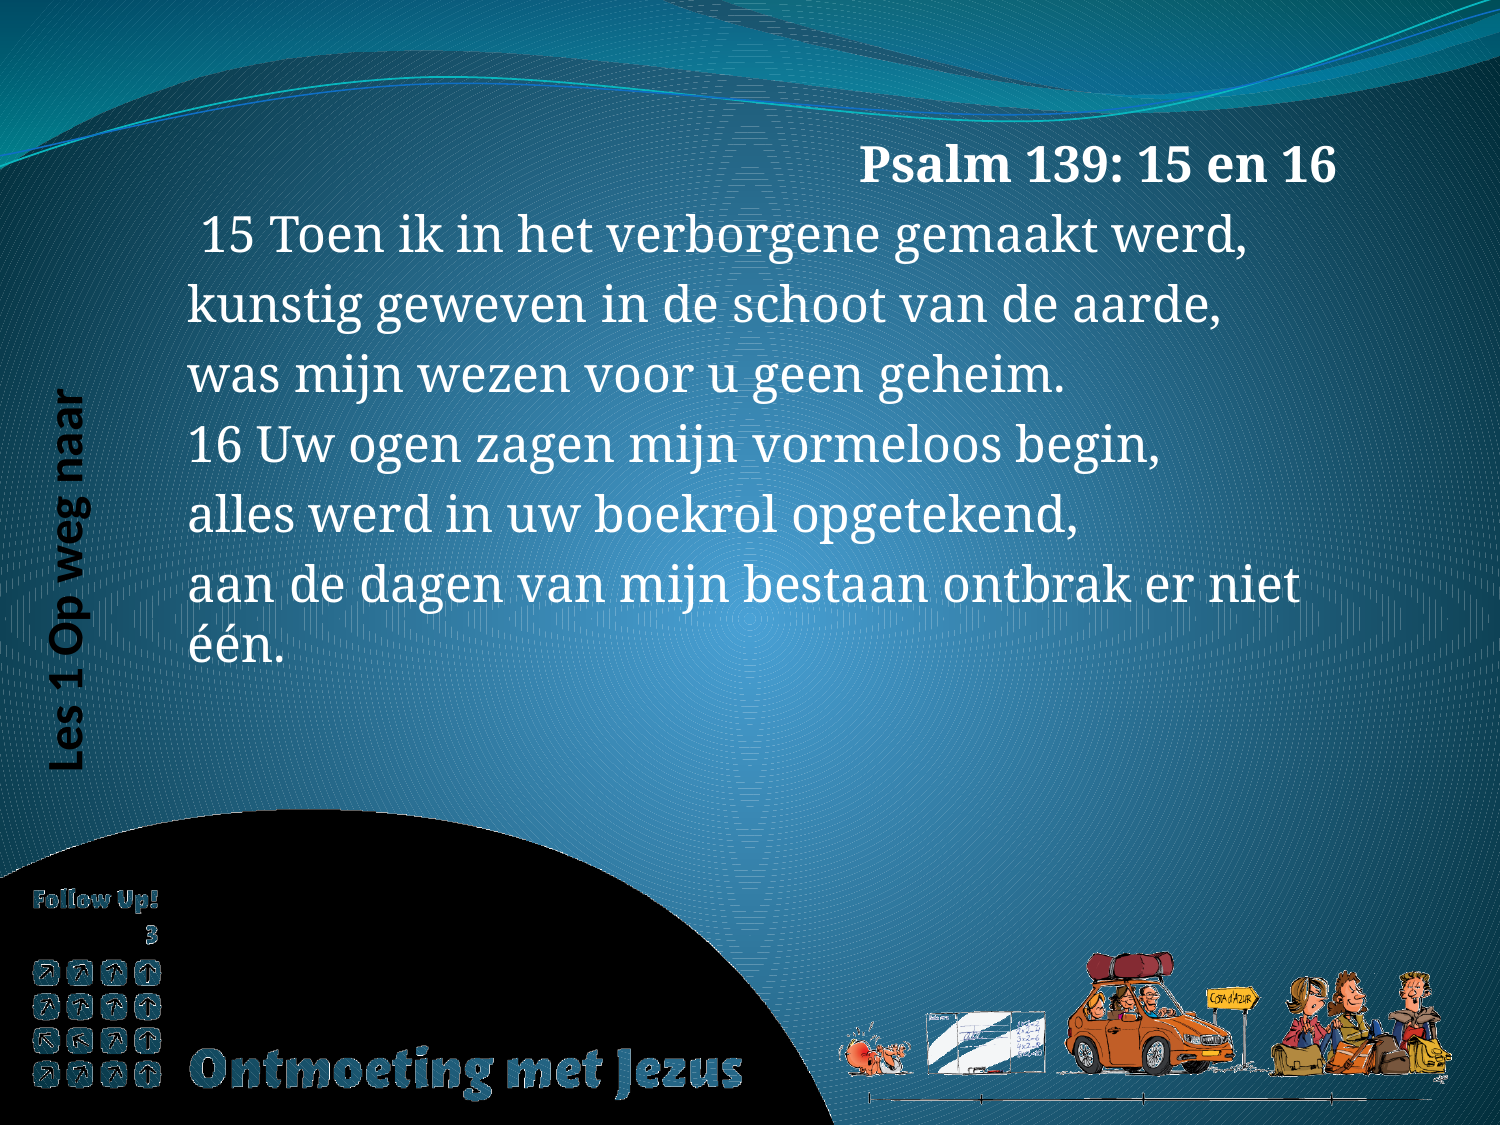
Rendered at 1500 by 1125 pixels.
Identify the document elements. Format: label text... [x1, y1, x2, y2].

subtitle Psalm 139: 15 en 16 15 Toen ik in het verborgene gemaakt werd, kunstig geweven in de schoot van de aarde, was mijn wezen voor u geen geheim. 16 Uw ogen zagen mijn vormeloos begin, alles werd in uw boekrol opgetekend, aan de dagen van mijn bestaan ontbrak er niet één. [187, 124, 1341, 788]
picture [856, 939, 1453, 1125]
text_box Les 1 Op weg naar [29, 385, 148, 797]
picture [0, 798, 854, 1125]
